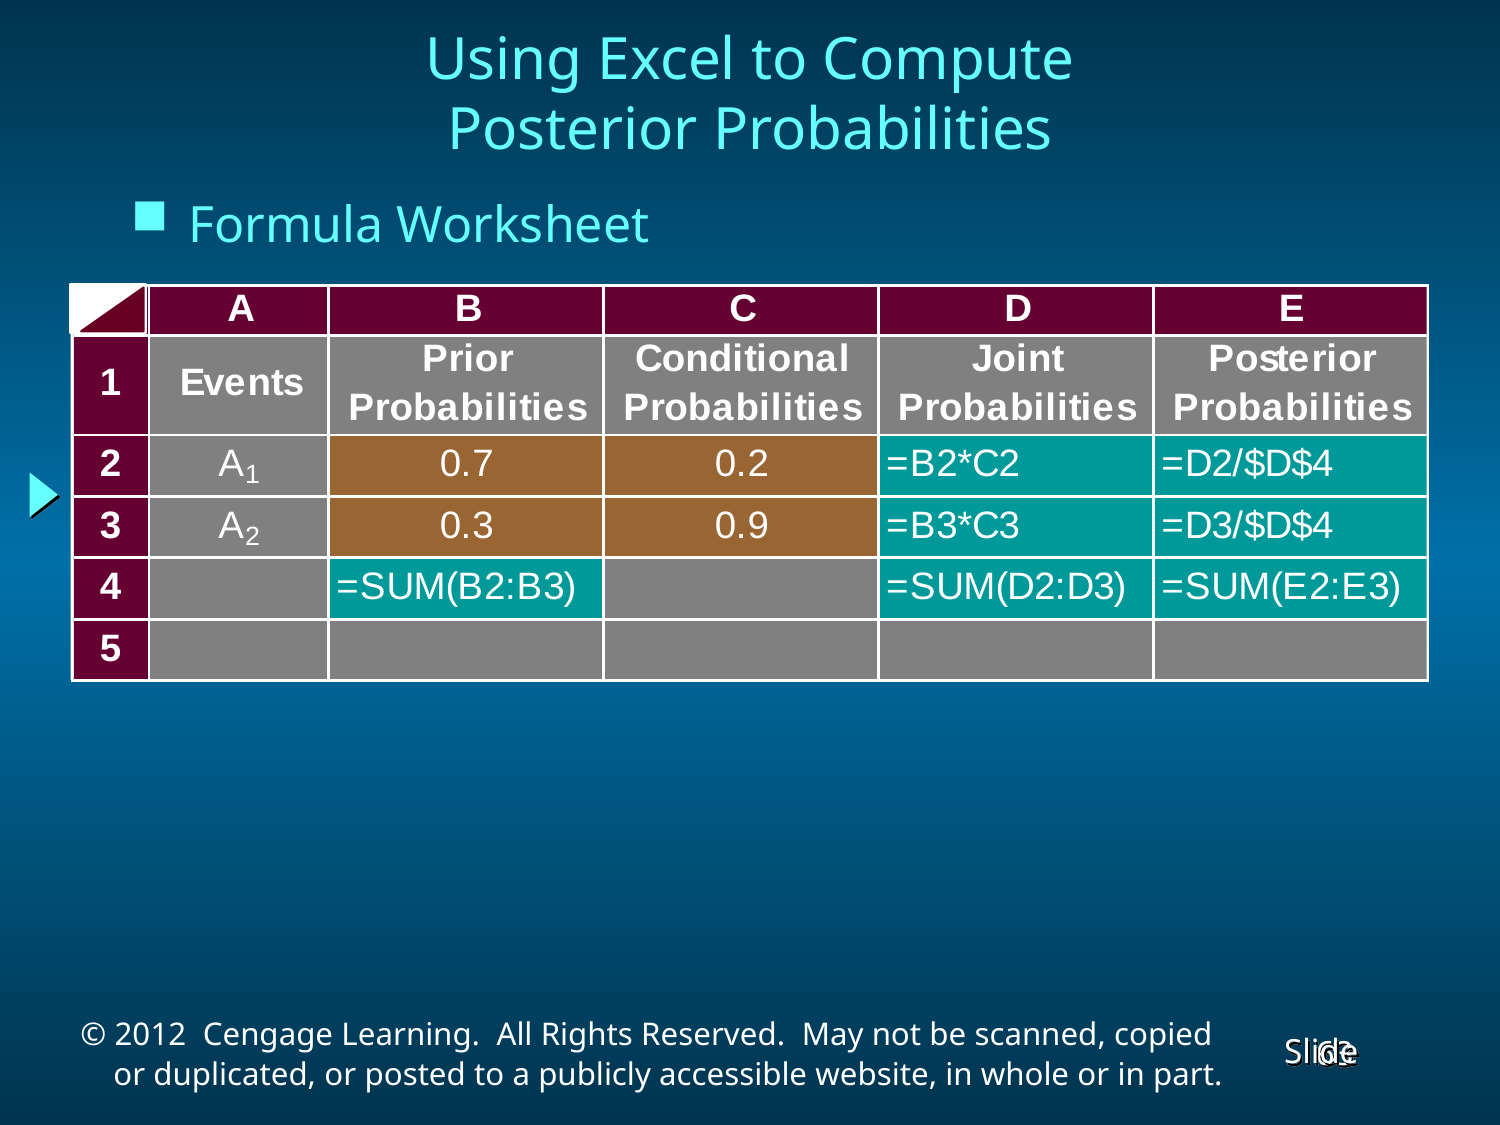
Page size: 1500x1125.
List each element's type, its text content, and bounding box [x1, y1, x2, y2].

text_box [70, 283, 1430, 682]
text_box Formula Worksheet [116, 185, 709, 269]
text_box [30, 474, 57, 515]
text_box Using Excel to Compute Posterior Probabilities [112, 24, 1388, 158]
